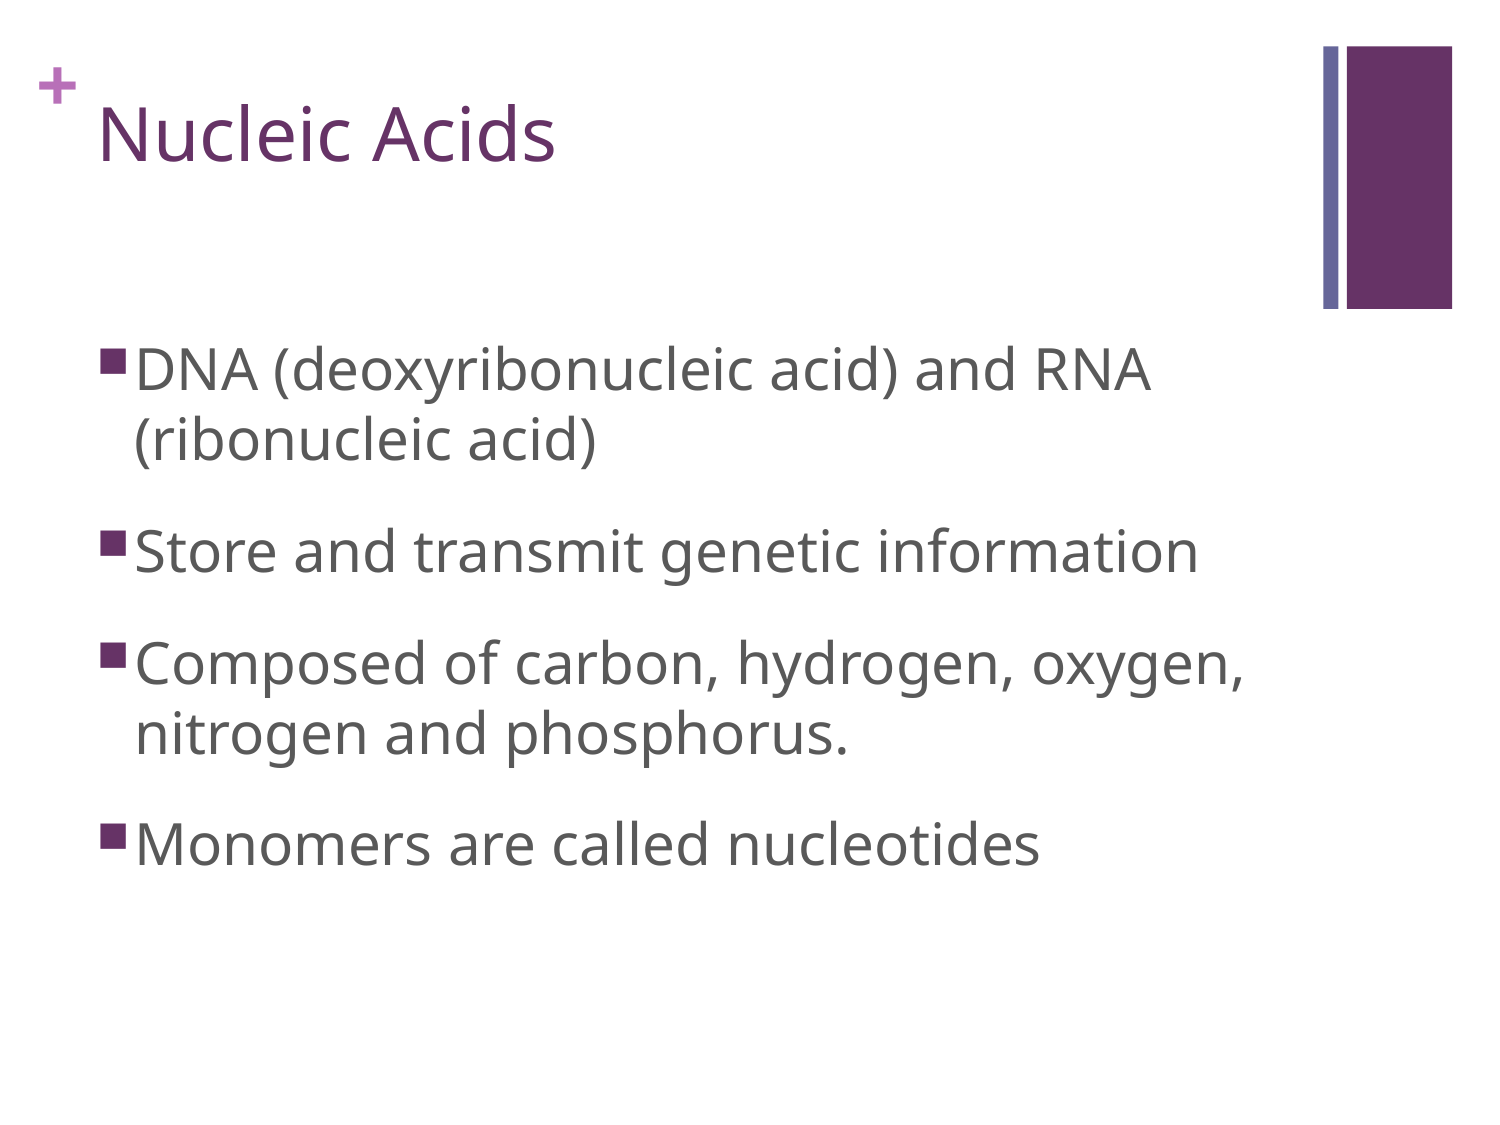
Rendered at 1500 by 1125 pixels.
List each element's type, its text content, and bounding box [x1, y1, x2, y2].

title Nucleic Acids [81, 79, 1322, 263]
list DNA (deoxyribonucleic acid) and RNA (ribonucleic acid) Store and transmit genetic information Composed of carbon, hydrogen, oxygen, nitrogen and phosphorus. Monomers are called nucleotides [81, 324, 1322, 1005]
